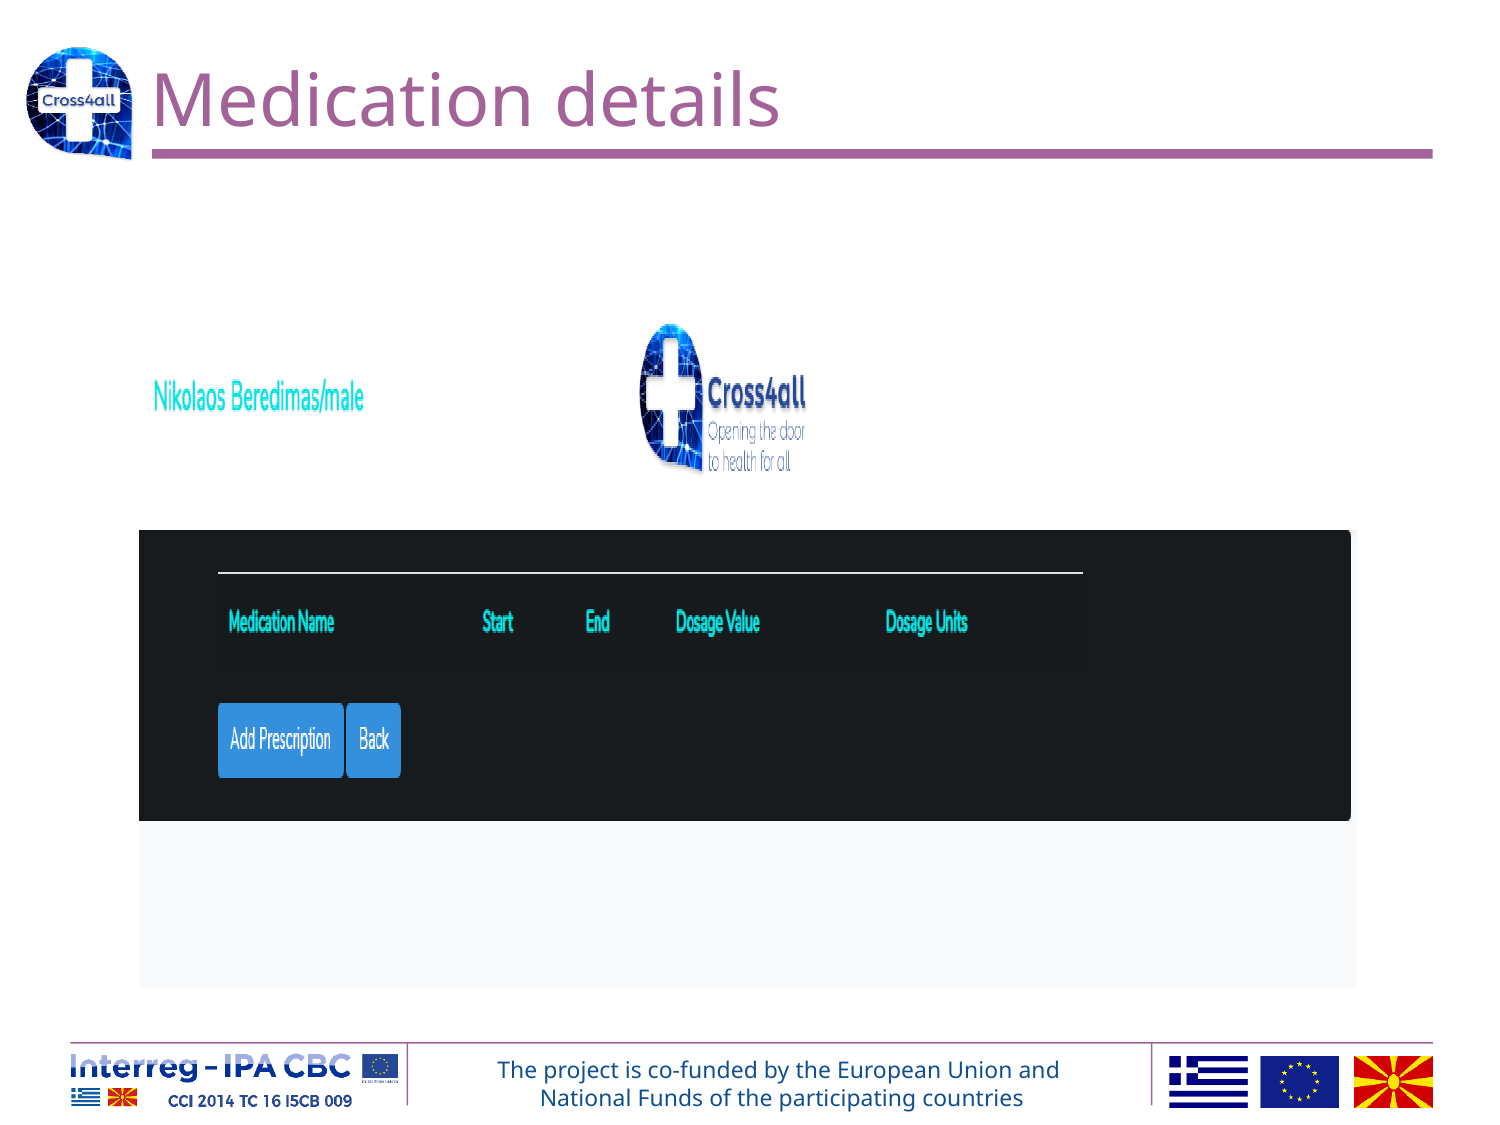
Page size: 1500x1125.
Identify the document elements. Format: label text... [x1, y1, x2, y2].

picture [139, 290, 1357, 988]
picture [1133, 1045, 1452, 1122]
title Medication details [135, 45, 1425, 149]
picture [48, 1031, 420, 1114]
picture [20, 44, 136, 163]
